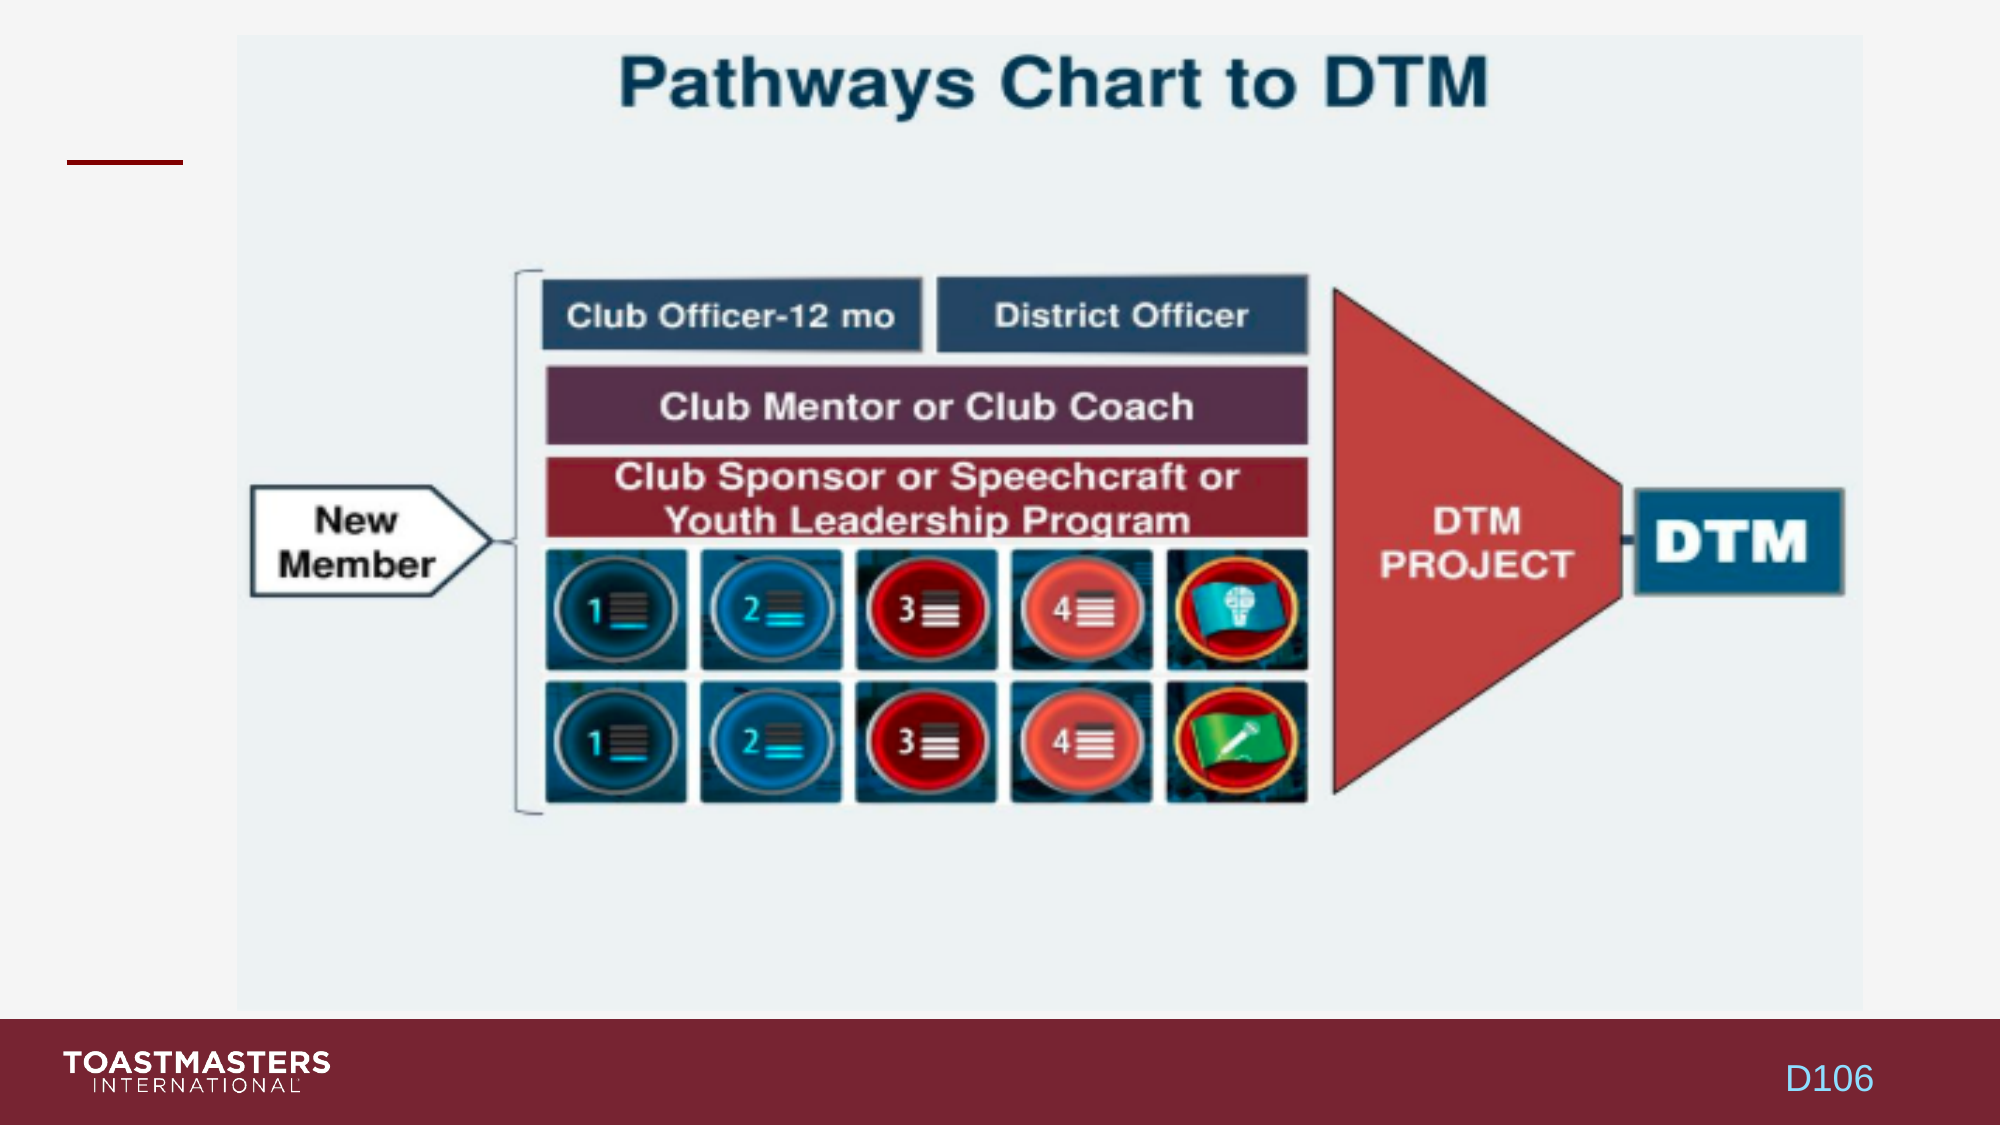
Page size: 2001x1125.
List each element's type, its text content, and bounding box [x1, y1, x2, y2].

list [237, 35, 1863, 1012]
text_box D106 [1769, 1046, 1890, 1107]
picture [51, 1036, 343, 1103]
